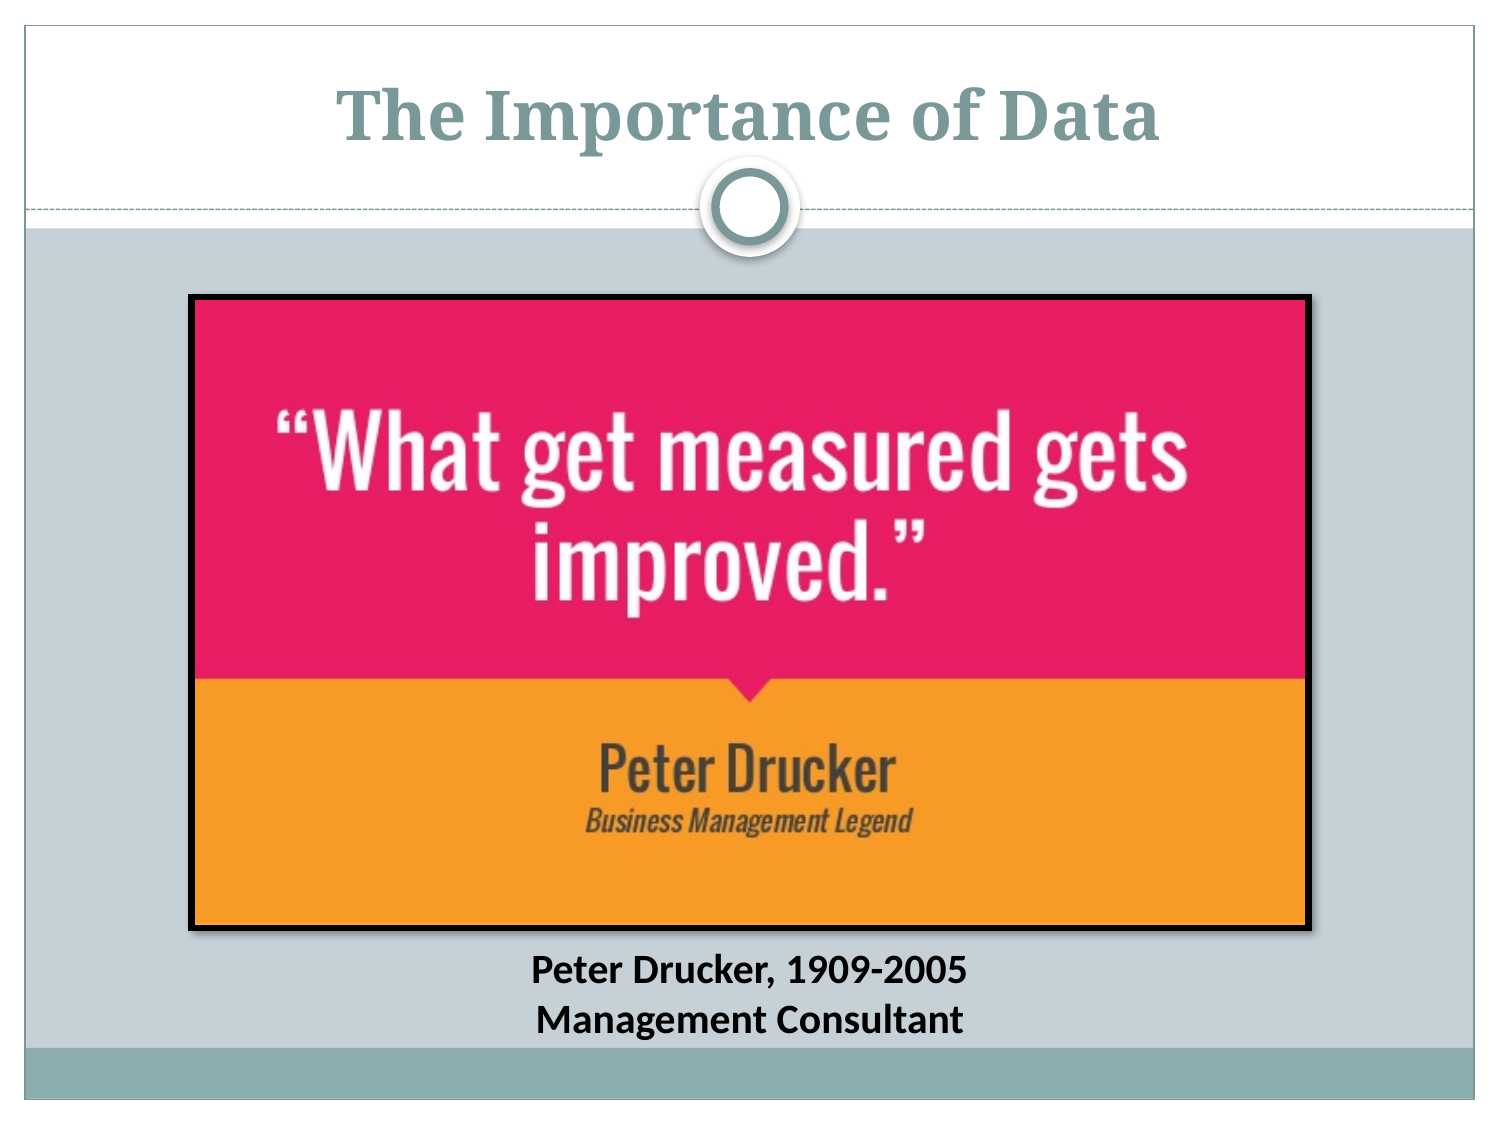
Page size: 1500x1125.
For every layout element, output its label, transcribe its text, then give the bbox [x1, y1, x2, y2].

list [194, 299, 1306, 926]
text_box Peter Drucker, 1909-2005 Management Consultant [516, 937, 984, 1050]
title The Importance of Data [49, 37, 1450, 162]
